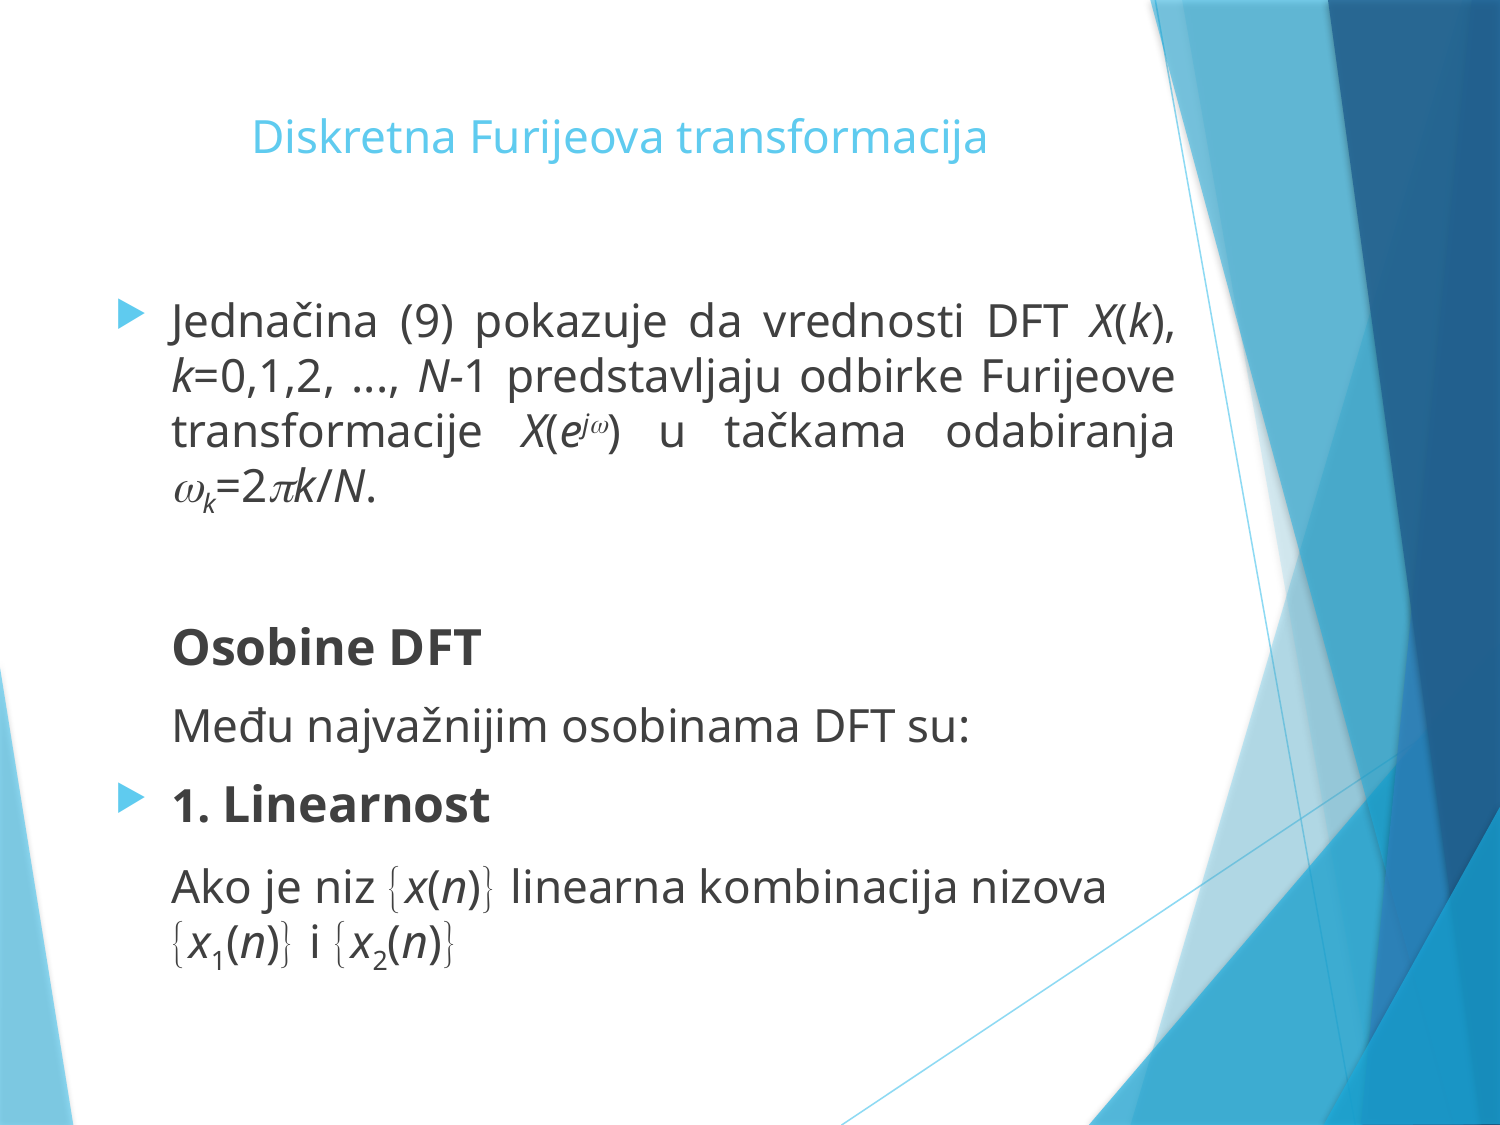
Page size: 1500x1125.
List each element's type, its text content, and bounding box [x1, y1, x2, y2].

list Jednačina (9) pokazuje da vrednosti DFT X(k), k=0,1,2, ..., N‑1 predstavljaju odbirke Furijeove transformacije X(ej) u tačkama odabiranja k=2k/N. Osobine DFT Među najvažnijim osobinama DFT su: 1. Linearnost Ako je niz x(n) linearna kombinacija nizova x1(n) i x2(n) [99, 283, 1192, 991]
title Diskretna Furijeova transformacija [99, 99, 1142, 242]
